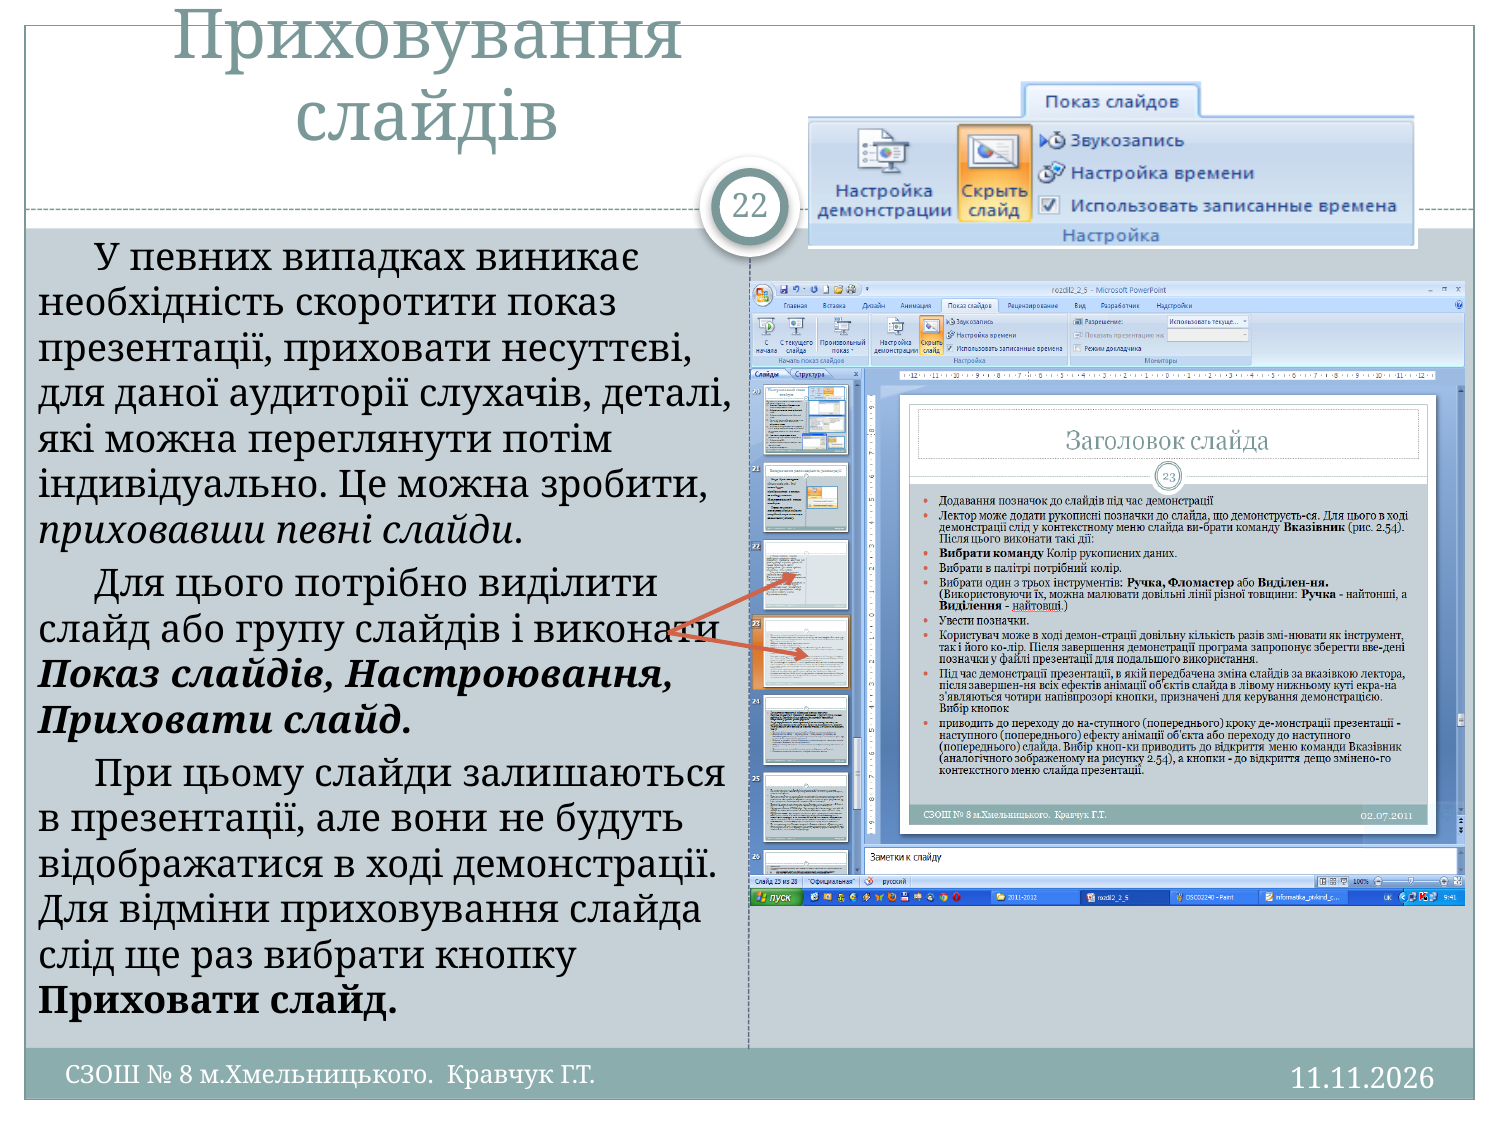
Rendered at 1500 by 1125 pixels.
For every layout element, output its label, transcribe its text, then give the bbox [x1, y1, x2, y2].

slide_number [950, 1051, 1450, 1112]
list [749, 280, 1466, 906]
slide_number 22 [712, 170, 788, 243]
picture [808, 81, 1419, 249]
footer СЗОШ № 8 м.Хмельницького. Кравчук Г.Т. [50, 1051, 638, 1112]
title Приховування слайдів [23, 37, 832, 162]
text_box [667, 573, 798, 631]
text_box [667, 632, 809, 657]
list У певних випадках виникає необхідність скоротити показ презентації, приховати несуттєві, для даної аудиторії слухачів, деталі, які можна переглянути потім індивідуально. Це можна зробити, приховавши певні слайди. Для цього потрібно виділити слайд або групу слайдів і виконати Показ слайдів, Настроювання, Приховати слайд. При цьому слайди залишаються в презентації, але вони не будуть відображатися в ході демонстрації. Для відміни приховування слайда слід ще раз вибрати кнопку Приховати слайд. [23, 224, 750, 1043]
